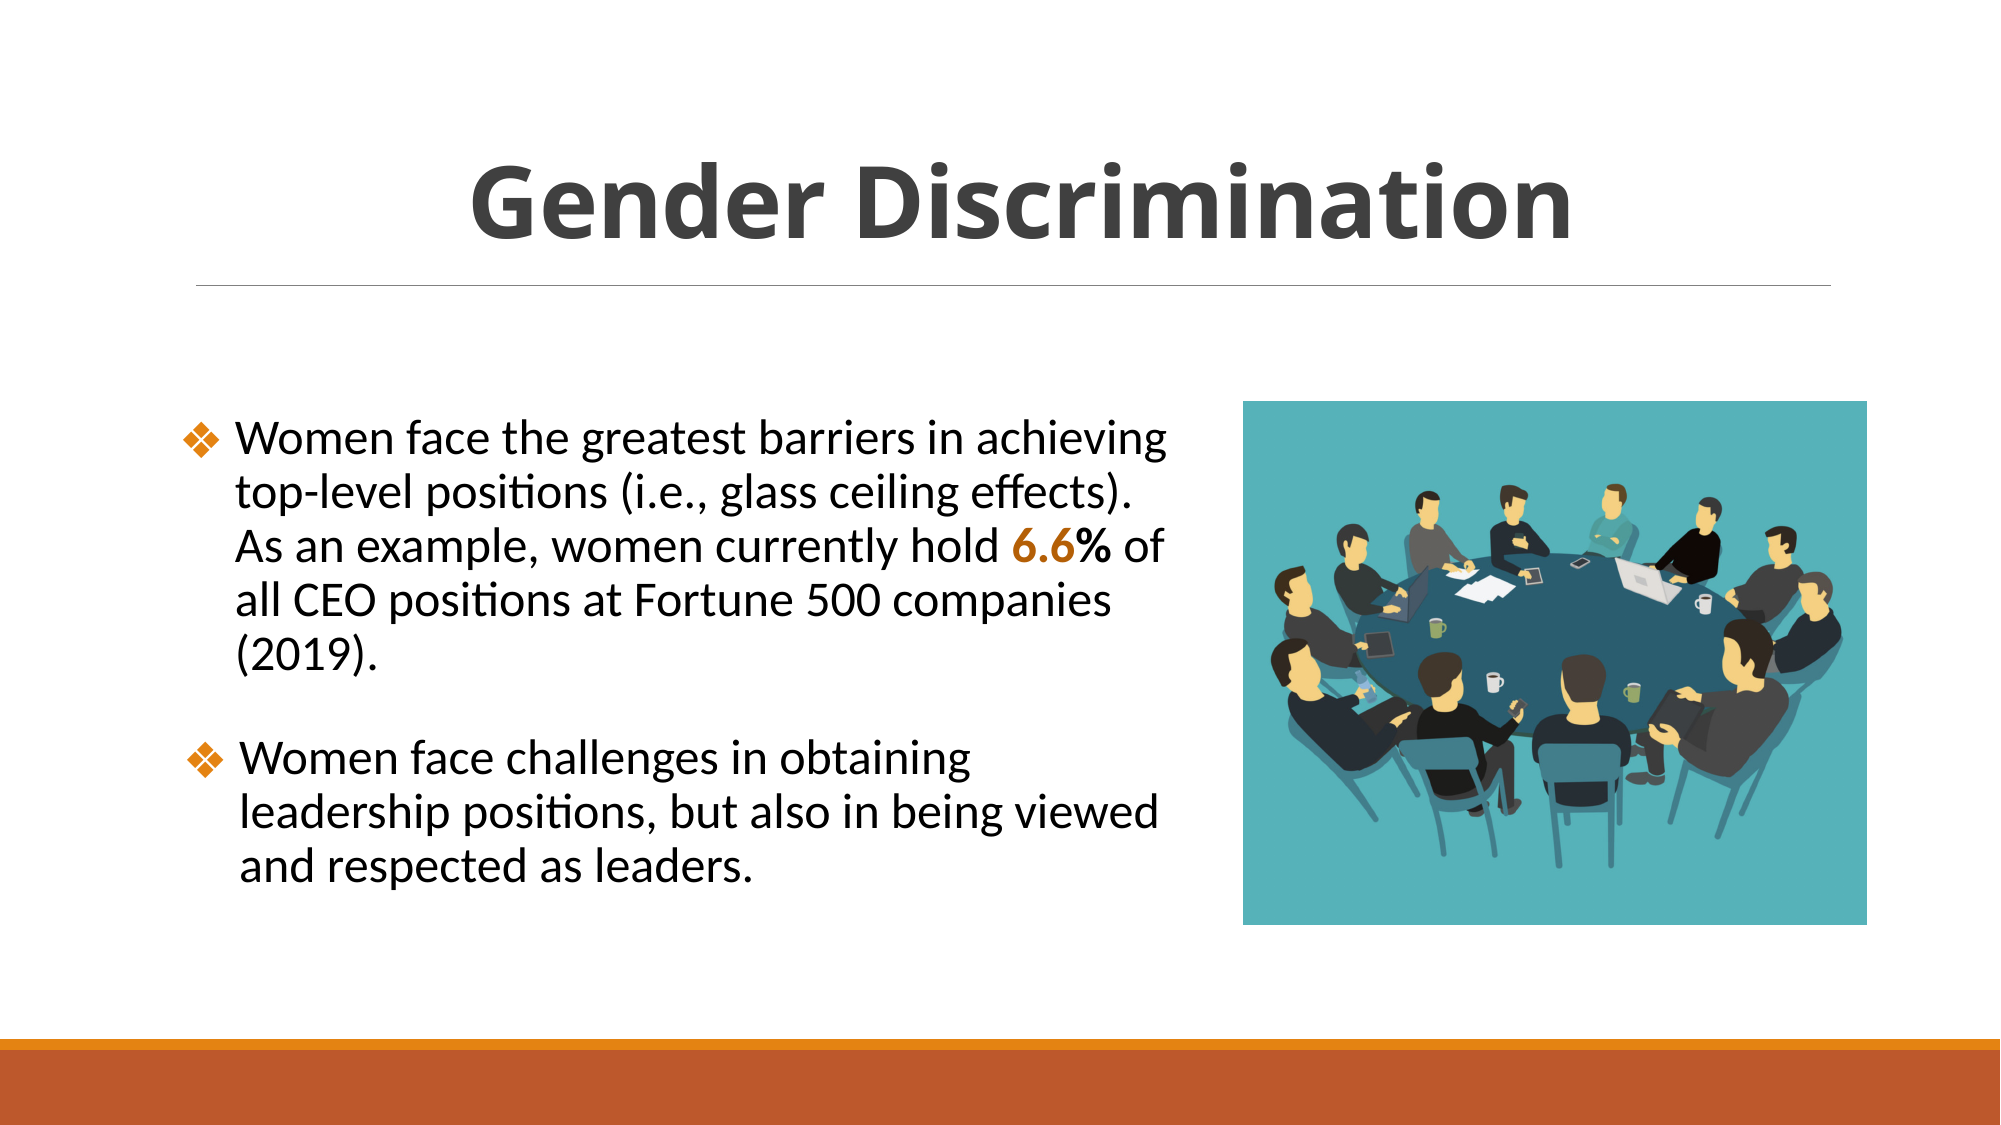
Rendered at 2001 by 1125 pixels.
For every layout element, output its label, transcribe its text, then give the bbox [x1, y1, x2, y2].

list Women face the greatest barriers in achieving top-level positions (i.e., glass ceiling effects). As an example, women currently hold 6.6% of all CEO positions at Fortune 500 companies (2019). Women face challenges in obtaining leadership positions, but also in being viewed and respected as leaders. [152, 331, 1180, 1034]
title Gender Discrimination [196, 28, 1847, 267]
picture [1242, 401, 1867, 926]
